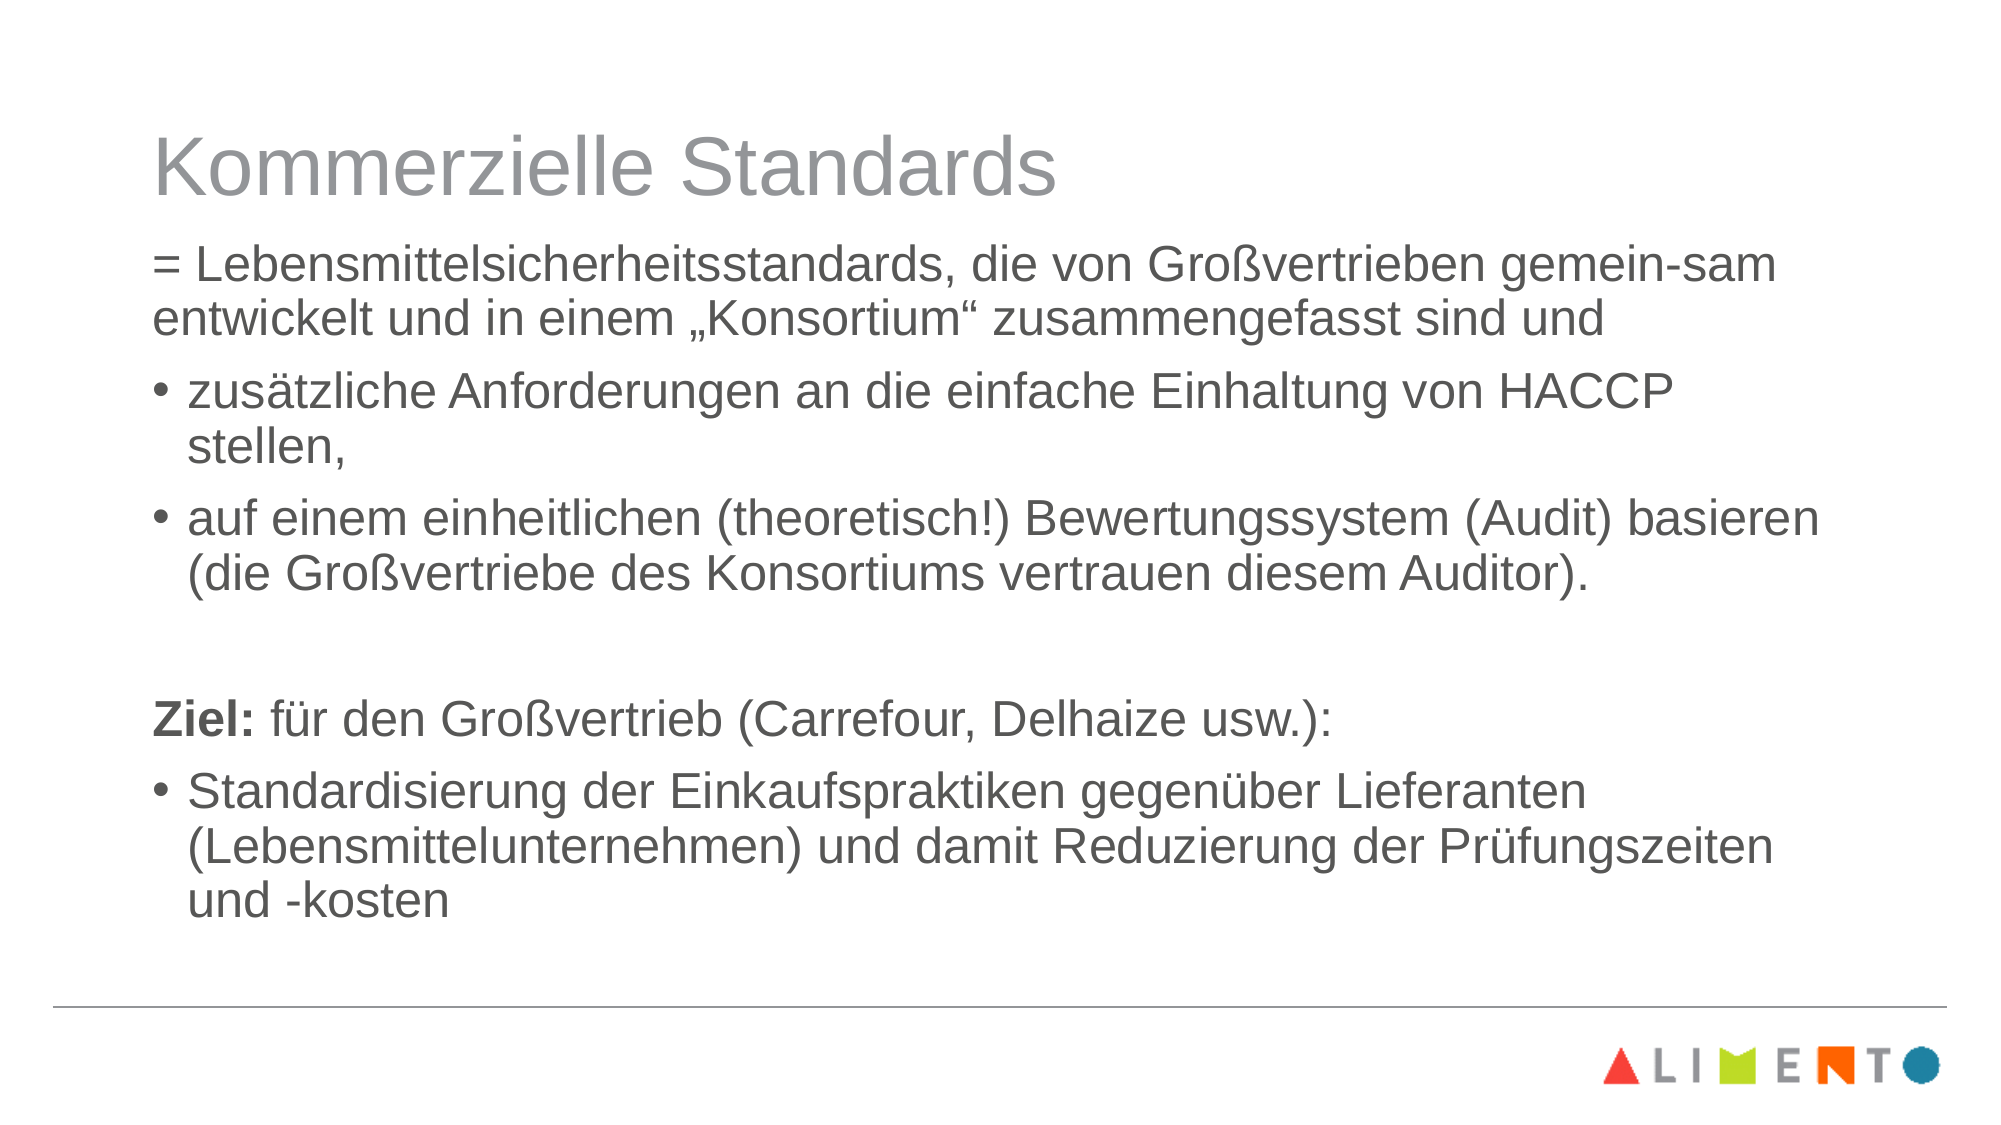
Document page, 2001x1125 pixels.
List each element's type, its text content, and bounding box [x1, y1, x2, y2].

picture [1565, 1006, 1983, 1125]
title Kommerzielle Standards [137, 59, 1863, 229]
list = Lebensmittelsicherheitsstandards, die von Großvertrieben gemein-sam entwickelt und in einem „Konsortium“ zusammengefasst sind und zusätzliche Anforderungen an die einfache Einhaltung von HACCP stellen, auf einem einheitlichen (theoretisch!) Bewertungssystem (Audit) basieren (die Großvertriebe des Konsortiums vertrauen diesem Auditor). Ziel: für den Großvertrieb (Carrefour, Delhaize usw.): Standardisierung der Einkaufspraktiken gegenüber Lieferanten (Lebensmittelunternehmen) und damit Reduzierung der Prüfungszeiten und -kosten [137, 229, 1863, 1033]
